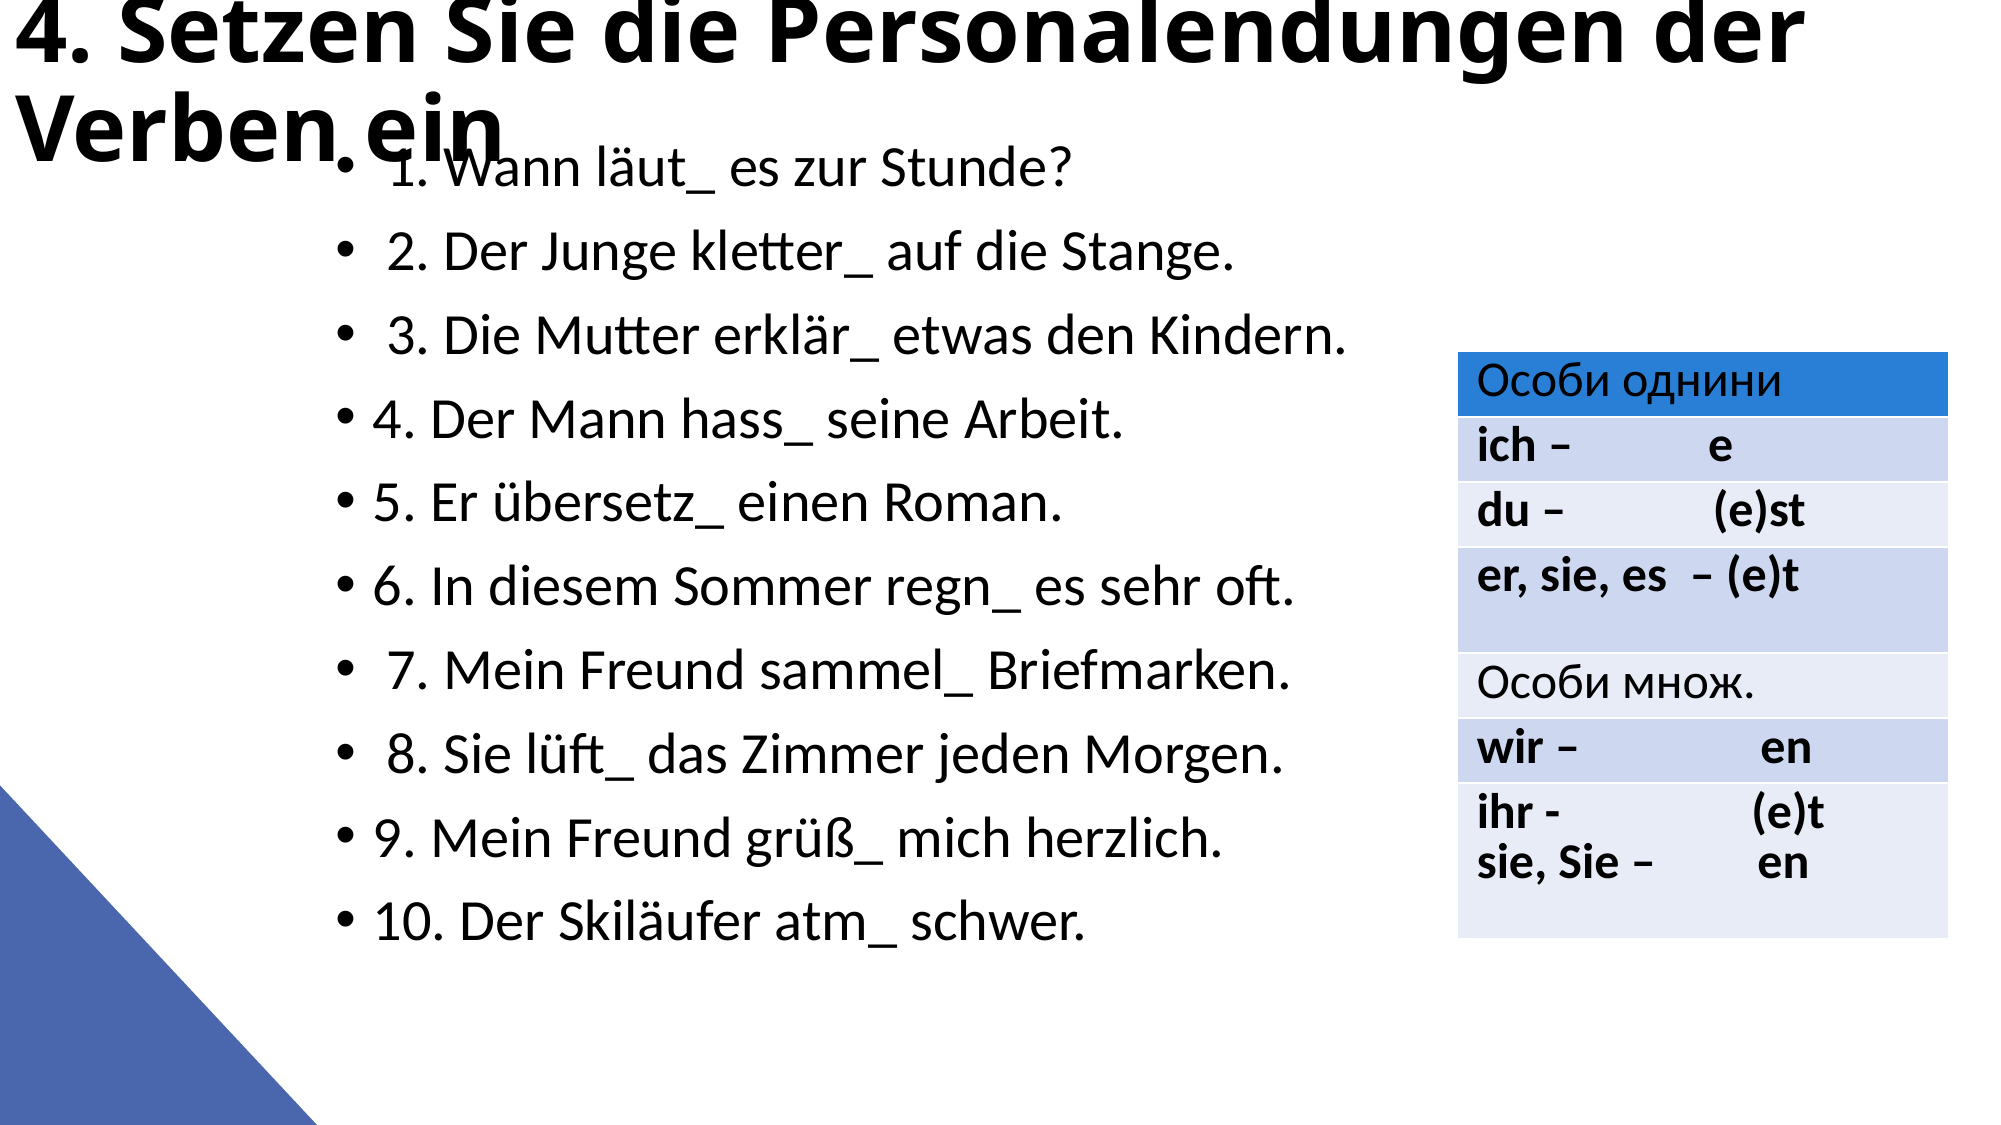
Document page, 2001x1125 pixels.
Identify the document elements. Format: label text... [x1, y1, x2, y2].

table_cell Особи множ. [1458, 654, 1948, 717]
table_cell wir – en [1458, 719, 1948, 782]
table_cell ihr - (e)t sie, Sie – en [1458, 784, 1948, 938]
list 1. Wann läut_ es zur Stunde? 2. Der Junge kletter_ auf die Stange. 3. Die Mutter erklär_ etwas den Kindern. 4. Der Mann hass_ seine Arbeit. 5. Er übersetz_ einen Roman. 6. In diesem Sommer regn_ es sehr oft. 7. Mein Freund sammel_ Briefmarken. 8. Sie lüft_ das Zimmer jeden Morgen. 9. Mein Freund grüß_ mich herzlich. 10. Der Skiläufer atm_ schwer. [320, 128, 1469, 1079]
title 4. Setzen Sie die Personalendungen der Verben ein [0, 35, 1891, 129]
table_header Особи однини [1458, 352, 1948, 416]
table_cell er, sie, es – (e)t [1458, 548, 1948, 652]
table_cell du – (e)st [1458, 483, 1948, 546]
table_cell ich – e [1458, 418, 1948, 481]
